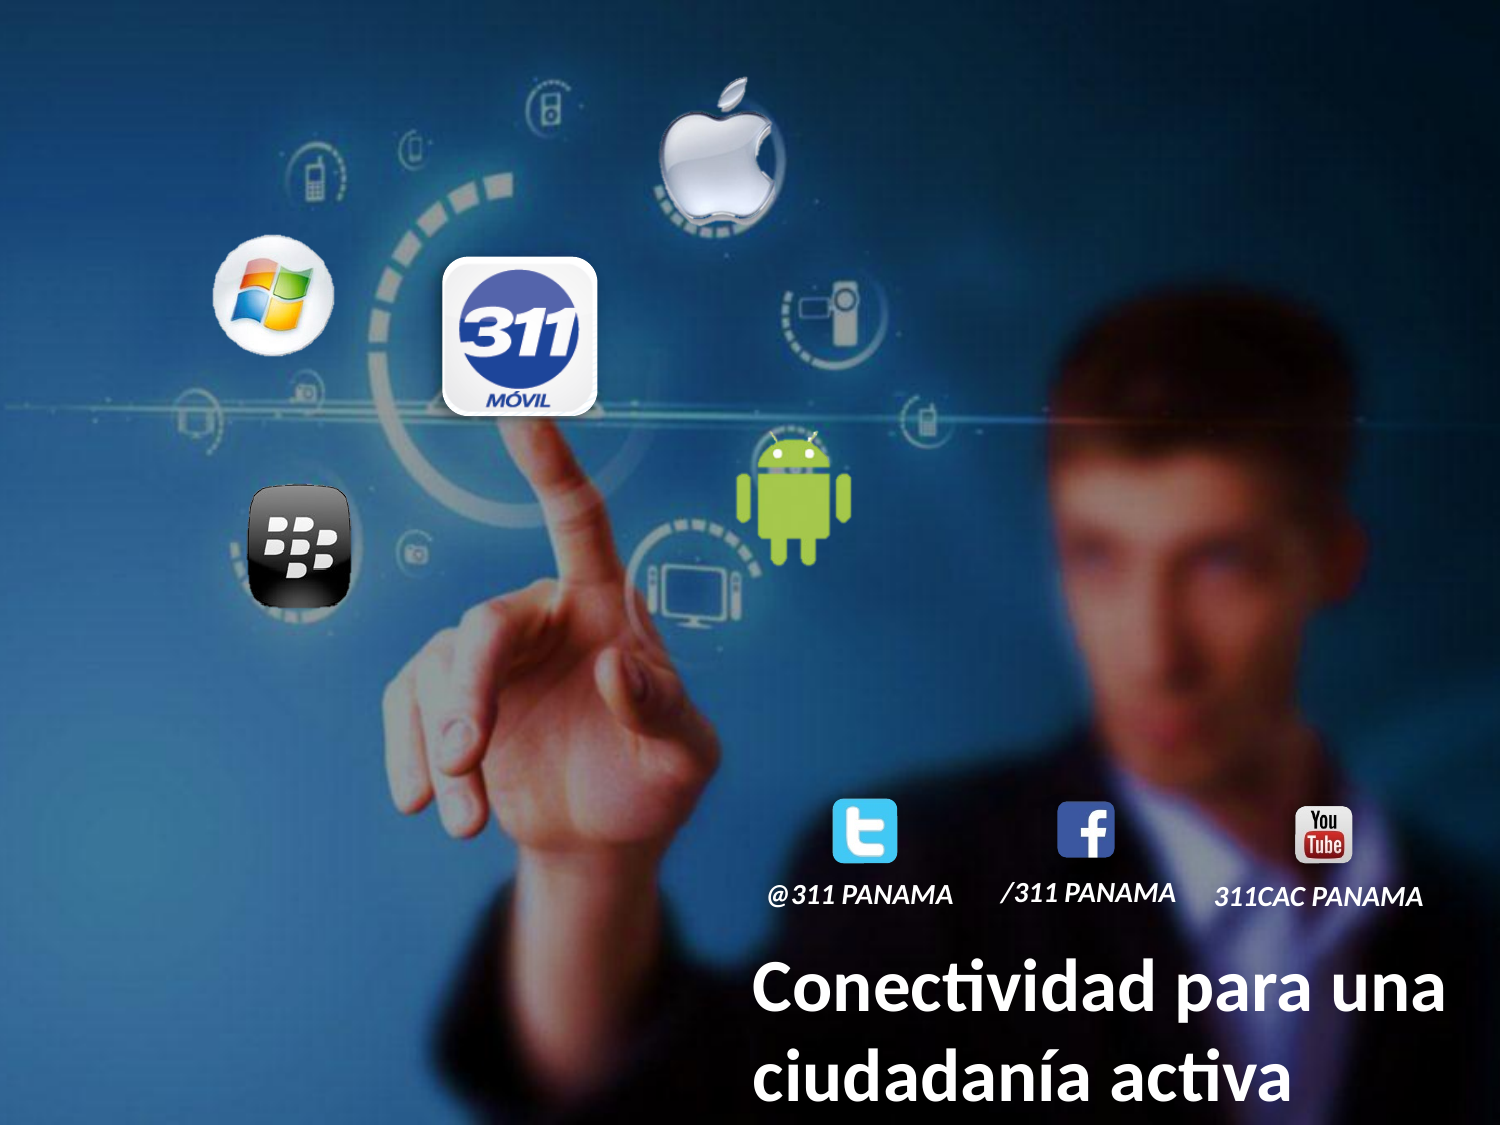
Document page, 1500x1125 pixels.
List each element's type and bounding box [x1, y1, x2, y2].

text_box [0, 0, 1500, 1125]
